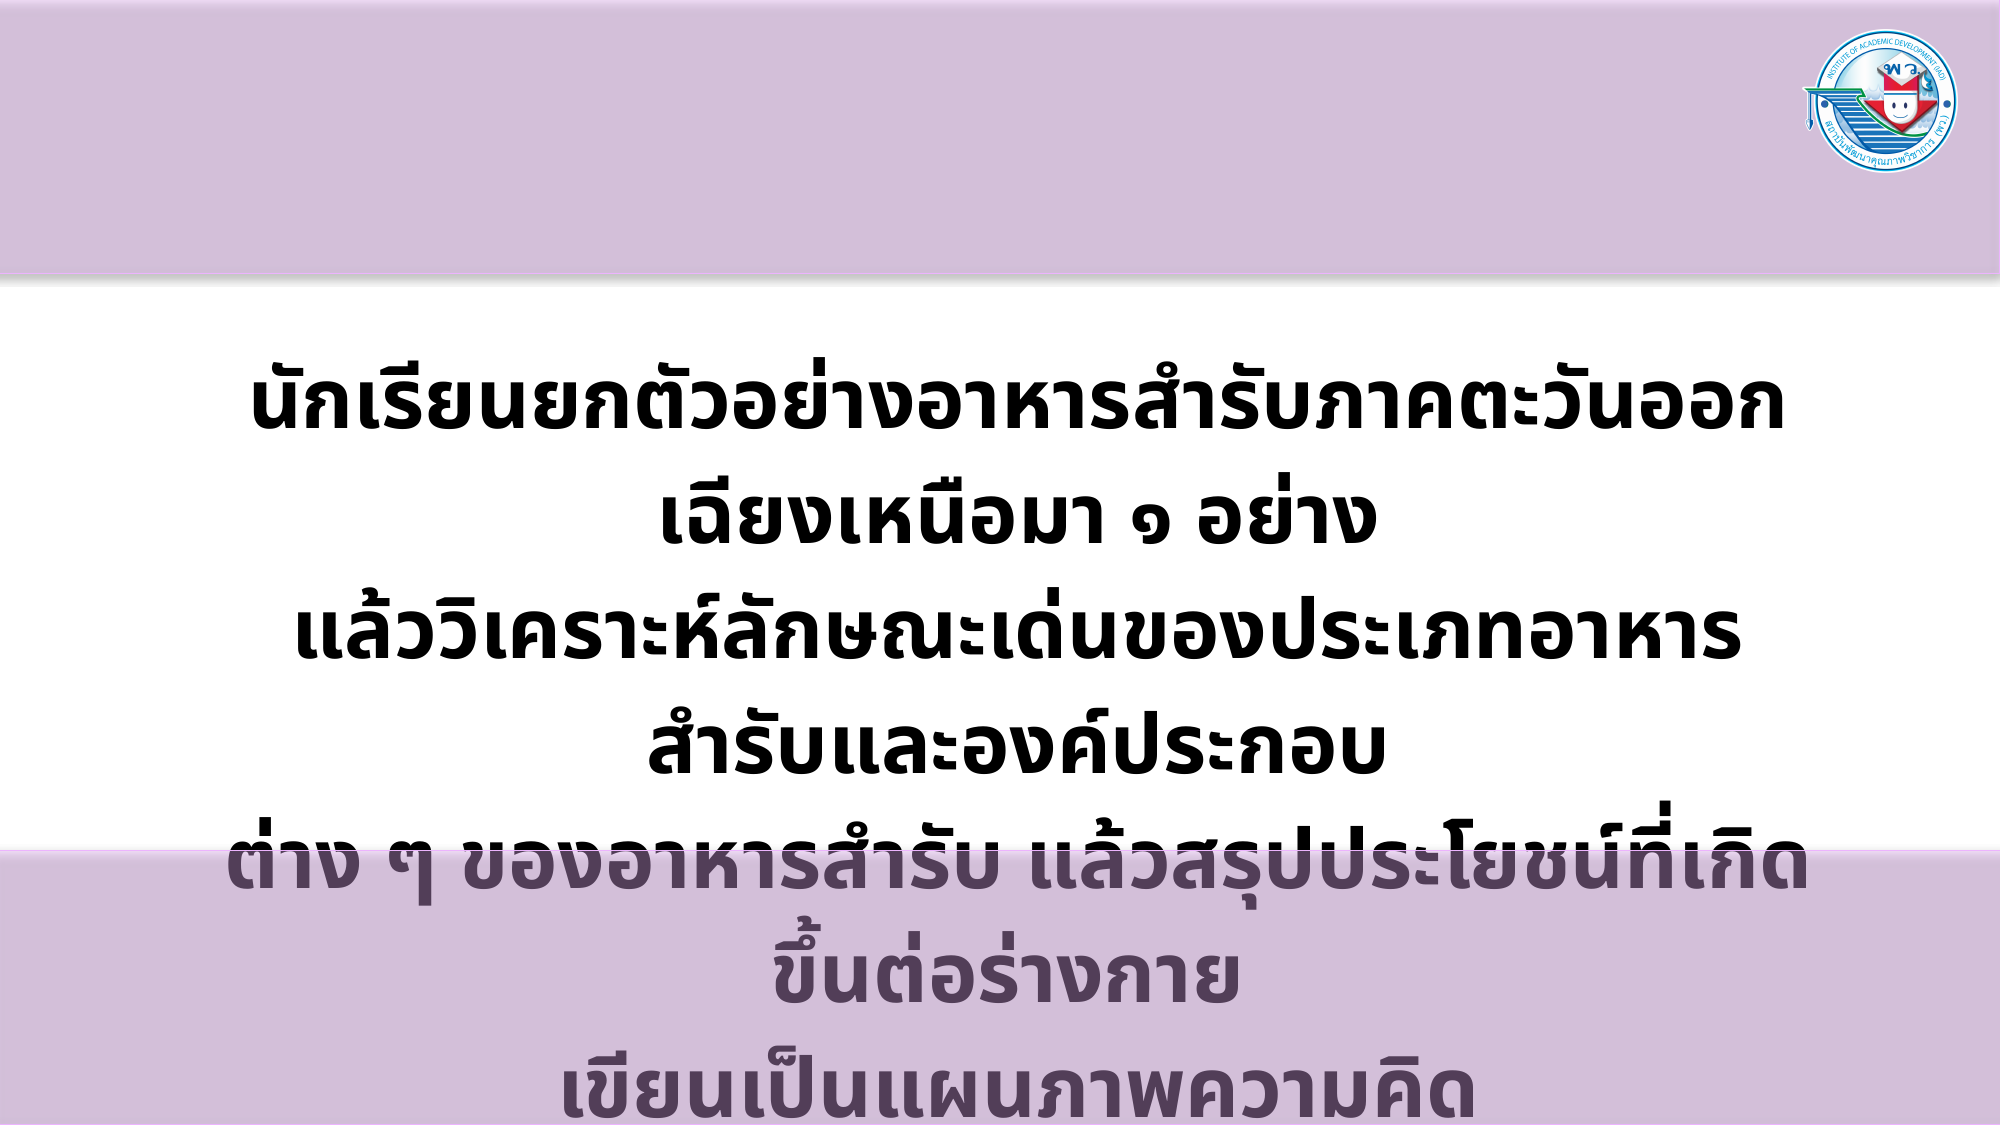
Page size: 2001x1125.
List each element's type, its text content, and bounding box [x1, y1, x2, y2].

text_box [0, 0, 2000, 274]
text_box นักเรียนยกตัวอย่างอาหารสำรับภาคตะวันออกเฉียงเหนือมา ๑ อย่าง แล้ววิเคราะห์ลักษณะเด่นของประเภทอาหารสำรับและองค์ประกอบ ต่าง ๆ ของอาหารสำรับ แล้วสรุปประโยชน์ที่เกิดขึ้นต่อร่างกาย เขียนเป็นแผนภาพความคิด [186, 322, 1850, 845]
text_box [0, 850, 2000, 1125]
picture [1802, 29, 1958, 173]
